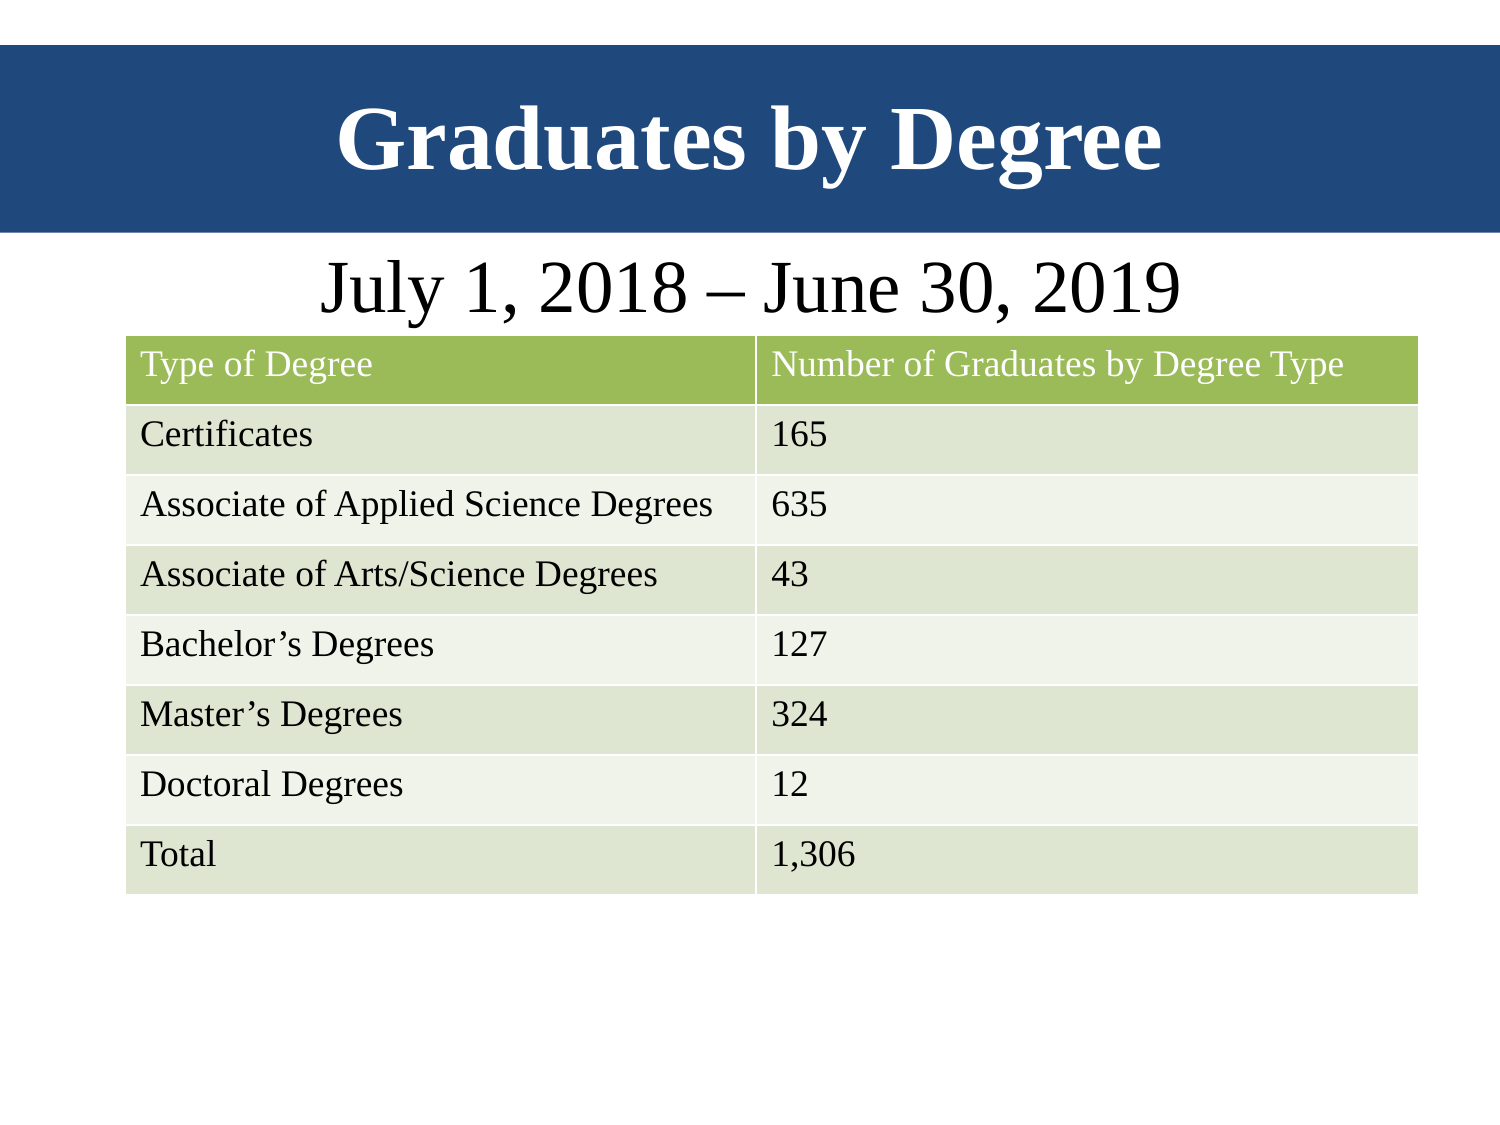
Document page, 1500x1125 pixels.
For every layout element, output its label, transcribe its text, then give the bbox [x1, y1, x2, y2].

table_cell Associate of Applied Science Degrees [126, 476, 755, 544]
table_header Type of Degree [126, 336, 755, 404]
table_cell 12 [757, 756, 1418, 824]
table_cell 127 [757, 616, 1418, 684]
table_header Number of Graduates by Degree Type [757, 336, 1418, 404]
table_cell 324 [757, 686, 1418, 754]
table_cell Bachelor’s Degrees [126, 616, 755, 684]
title Graduates by Degree [0, 45, 1500, 233]
table_cell Doctoral Degrees [126, 756, 755, 824]
table_cell Master’s Degrees [126, 686, 755, 754]
table_cell Total [126, 826, 755, 894]
table_cell 635 [757, 476, 1418, 544]
table_cell 1,306 [757, 826, 1418, 894]
table_cell 43 [757, 546, 1418, 614]
table_cell Certificates [126, 406, 755, 474]
table_cell Associate of Arts/Science Degrees [126, 546, 755, 614]
table_cell 165 [757, 406, 1418, 474]
text_box July 1, 2018 – June 30, 2019 [305, 229, 1198, 335]
